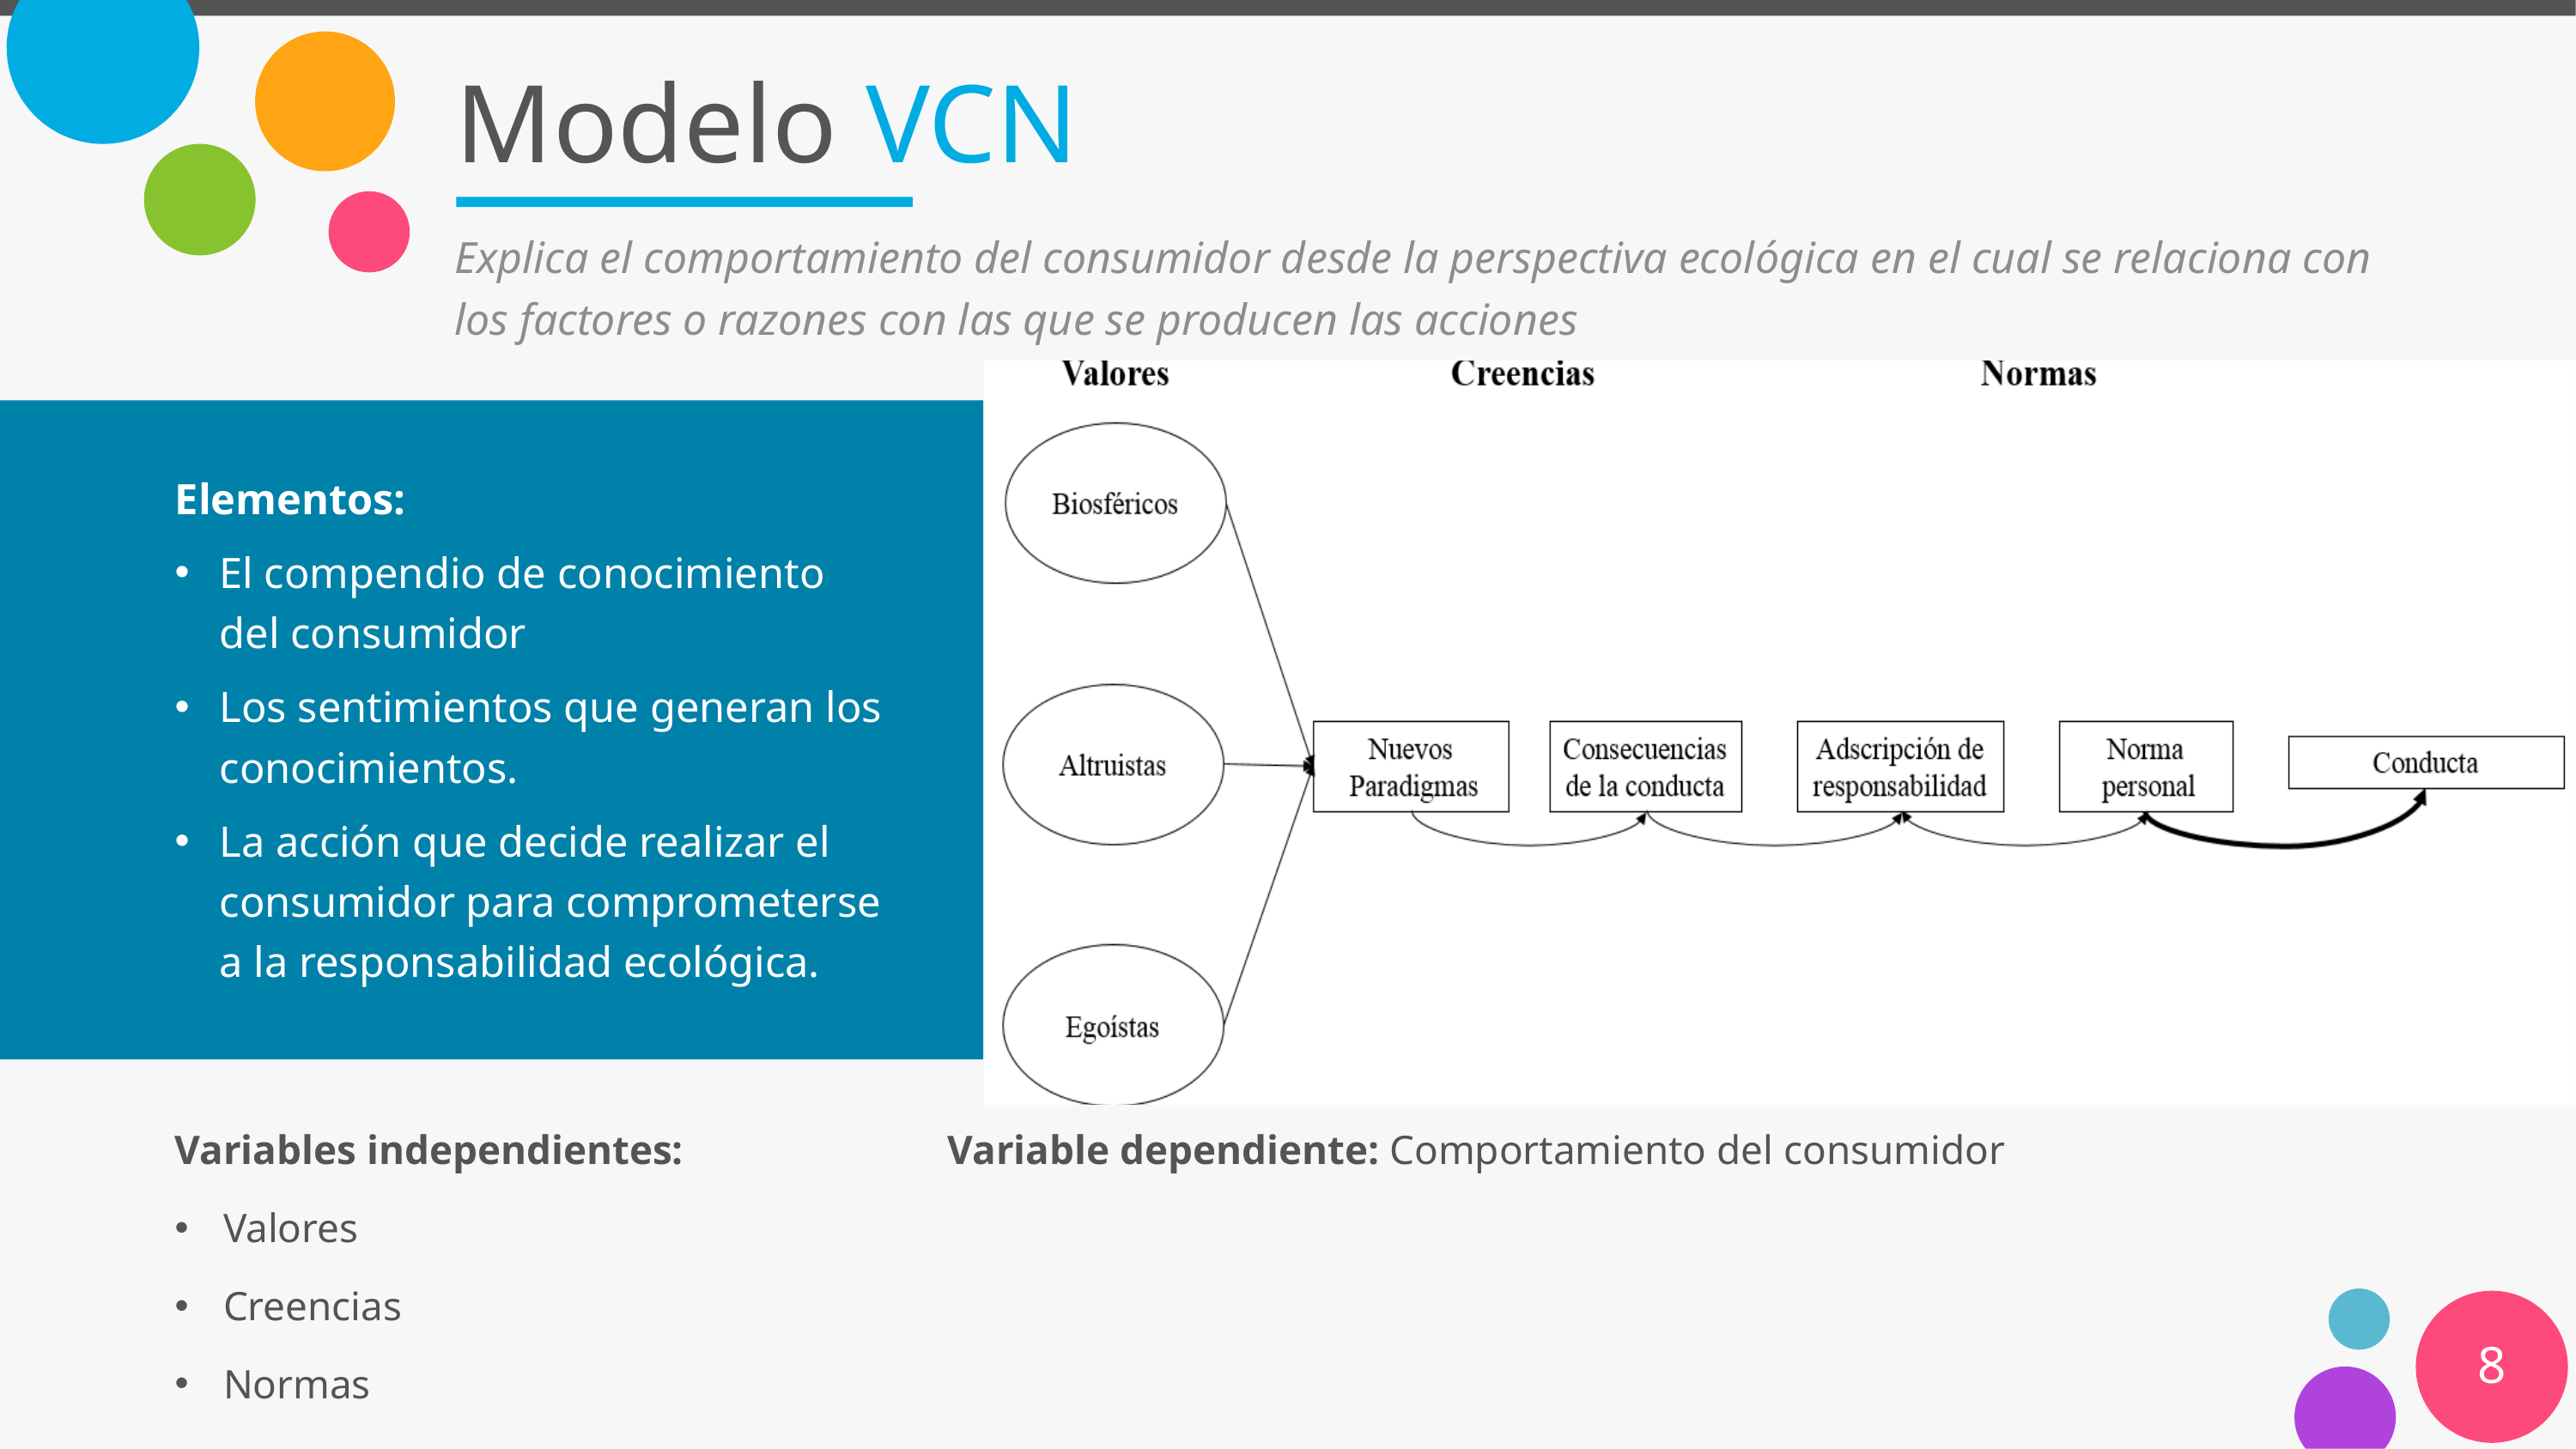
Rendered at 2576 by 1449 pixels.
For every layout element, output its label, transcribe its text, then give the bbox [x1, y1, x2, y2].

list Explica el comportamiento del consumidor desde la perspectiva ecológica en el cual se relaciona con los factores o razones con las que se producen las acciones [431, 209, 2451, 330]
title Modelo VCN [433, 34, 2454, 204]
list Variables independientes: Variable dependiente: Comportamiento del consumidor Valores Creencias Normas [151, 1104, 2434, 1411]
picture [983, 361, 2576, 1105]
list Elementos: El compendio de conocimiento del consumidor Los sentimientos que generan los conocimientos. La acción que decide realizar el consumidor para comprometerse a la responsabilidad ecológica. [151, 429, 913, 997]
slide_number 8 [2434, 1328, 2568, 1406]
